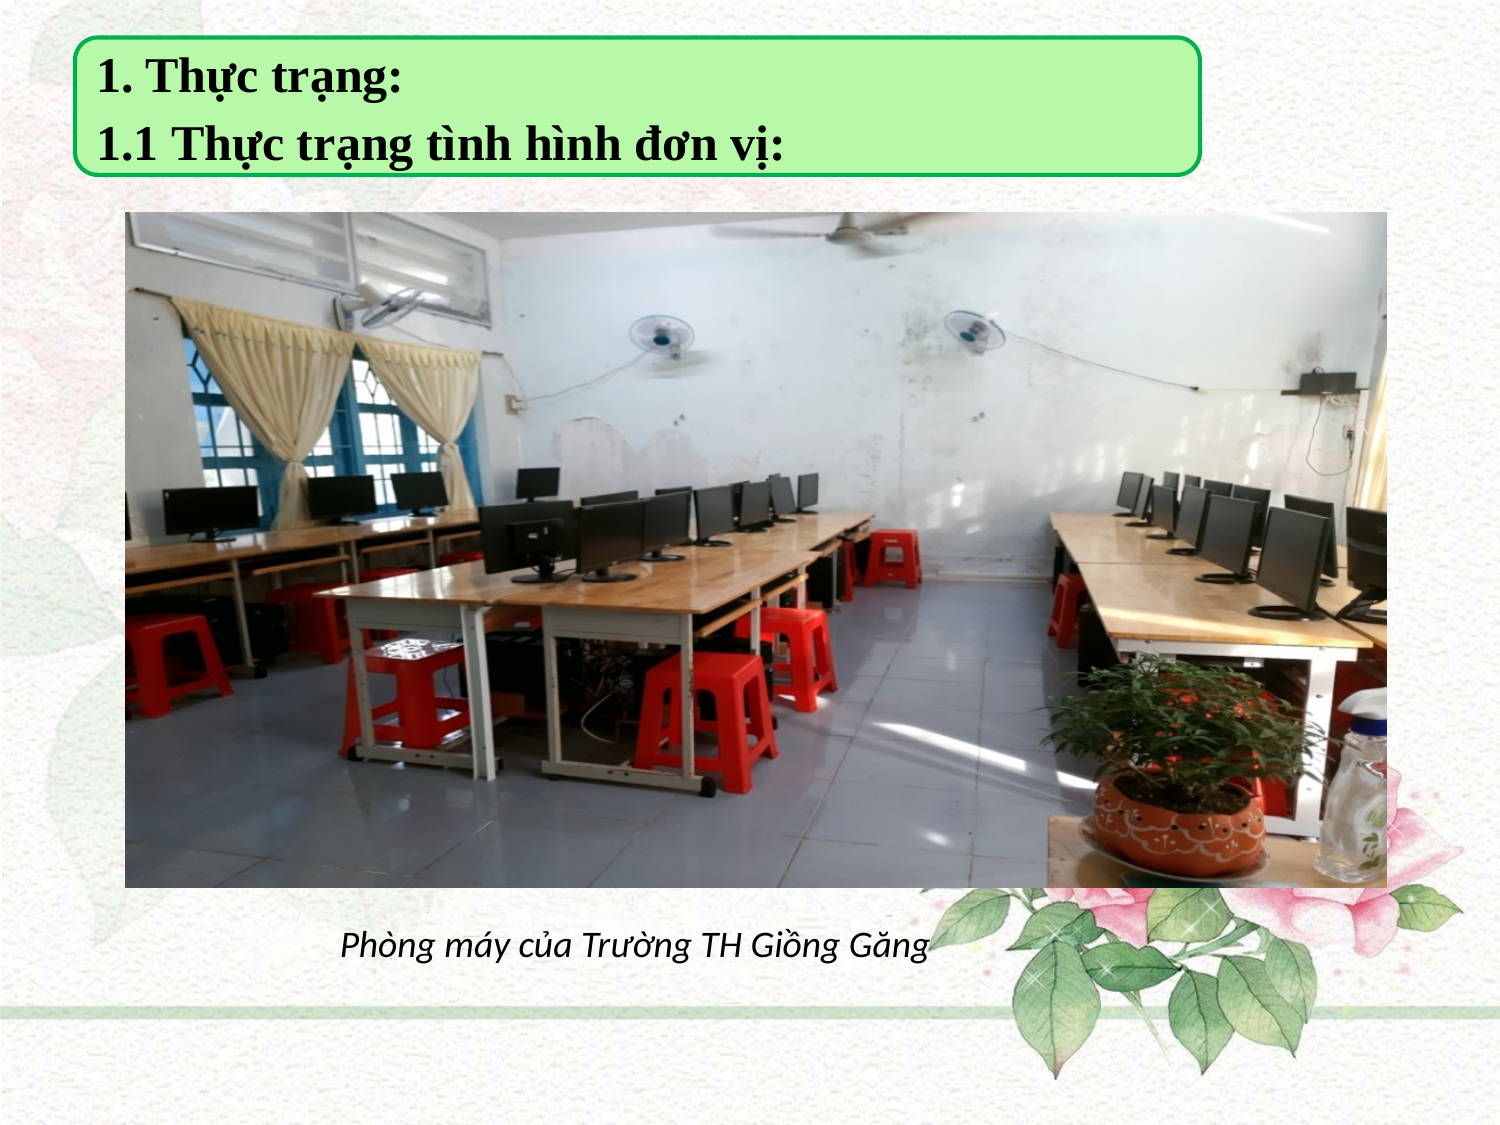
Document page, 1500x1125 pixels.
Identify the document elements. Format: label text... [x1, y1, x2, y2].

text_box Phòng máy của Trường TH Giồng Găng [324, 912, 963, 973]
picture [0, 0, 1500, 1125]
text_box 1. Thực trạng: 1.1 Thực trạng tình hình đơn vị: [72, 35, 1203, 178]
